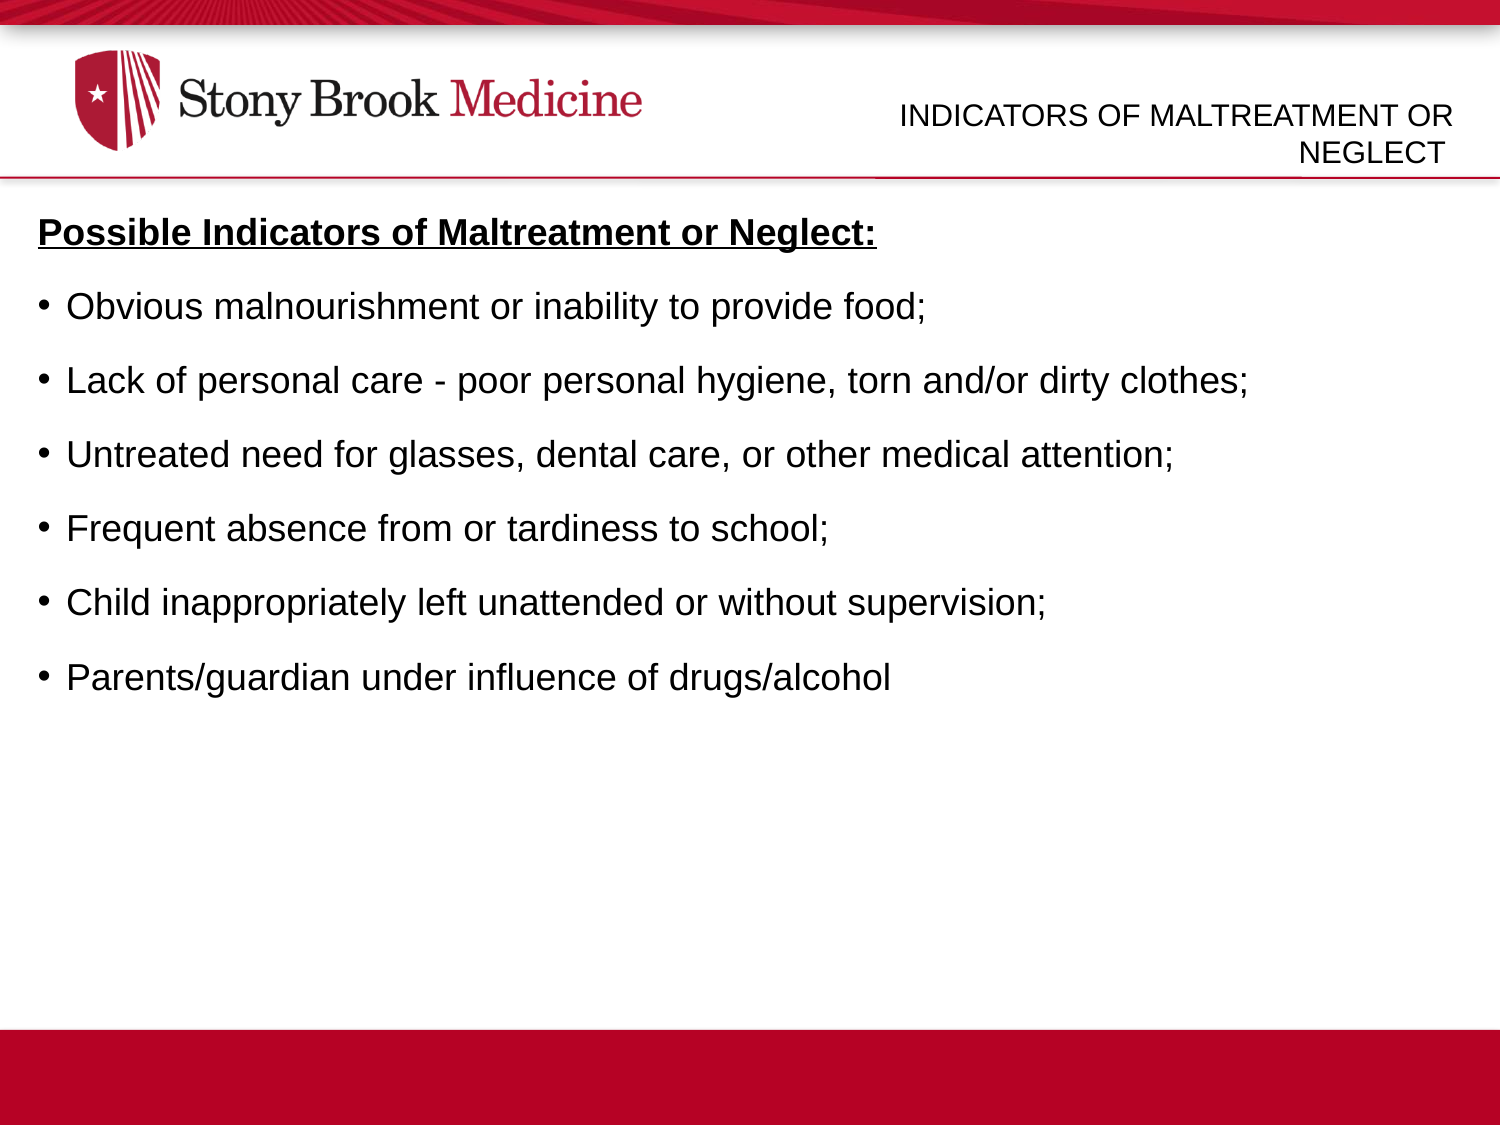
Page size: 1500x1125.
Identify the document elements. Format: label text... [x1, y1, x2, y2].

list Possible Indicators of Maltreatment or Neglect: Obvious malnourishment or inability to provide food; Lack of personal care - poor personal hygiene, torn and/or dirty clothes; Untreated need for glasses, dental care, or other medical attention; Frequent absence from or tardiness to school; Child inappropriately left unattended or without supervision; Parents/guardian under influence of drugs/alcohol [37, 200, 1388, 888]
text_box Indicators of Maltreatment or Neglect [750, 87, 1469, 178]
picture [0, 0, 1500, 25]
picture [75, 48, 642, 151]
